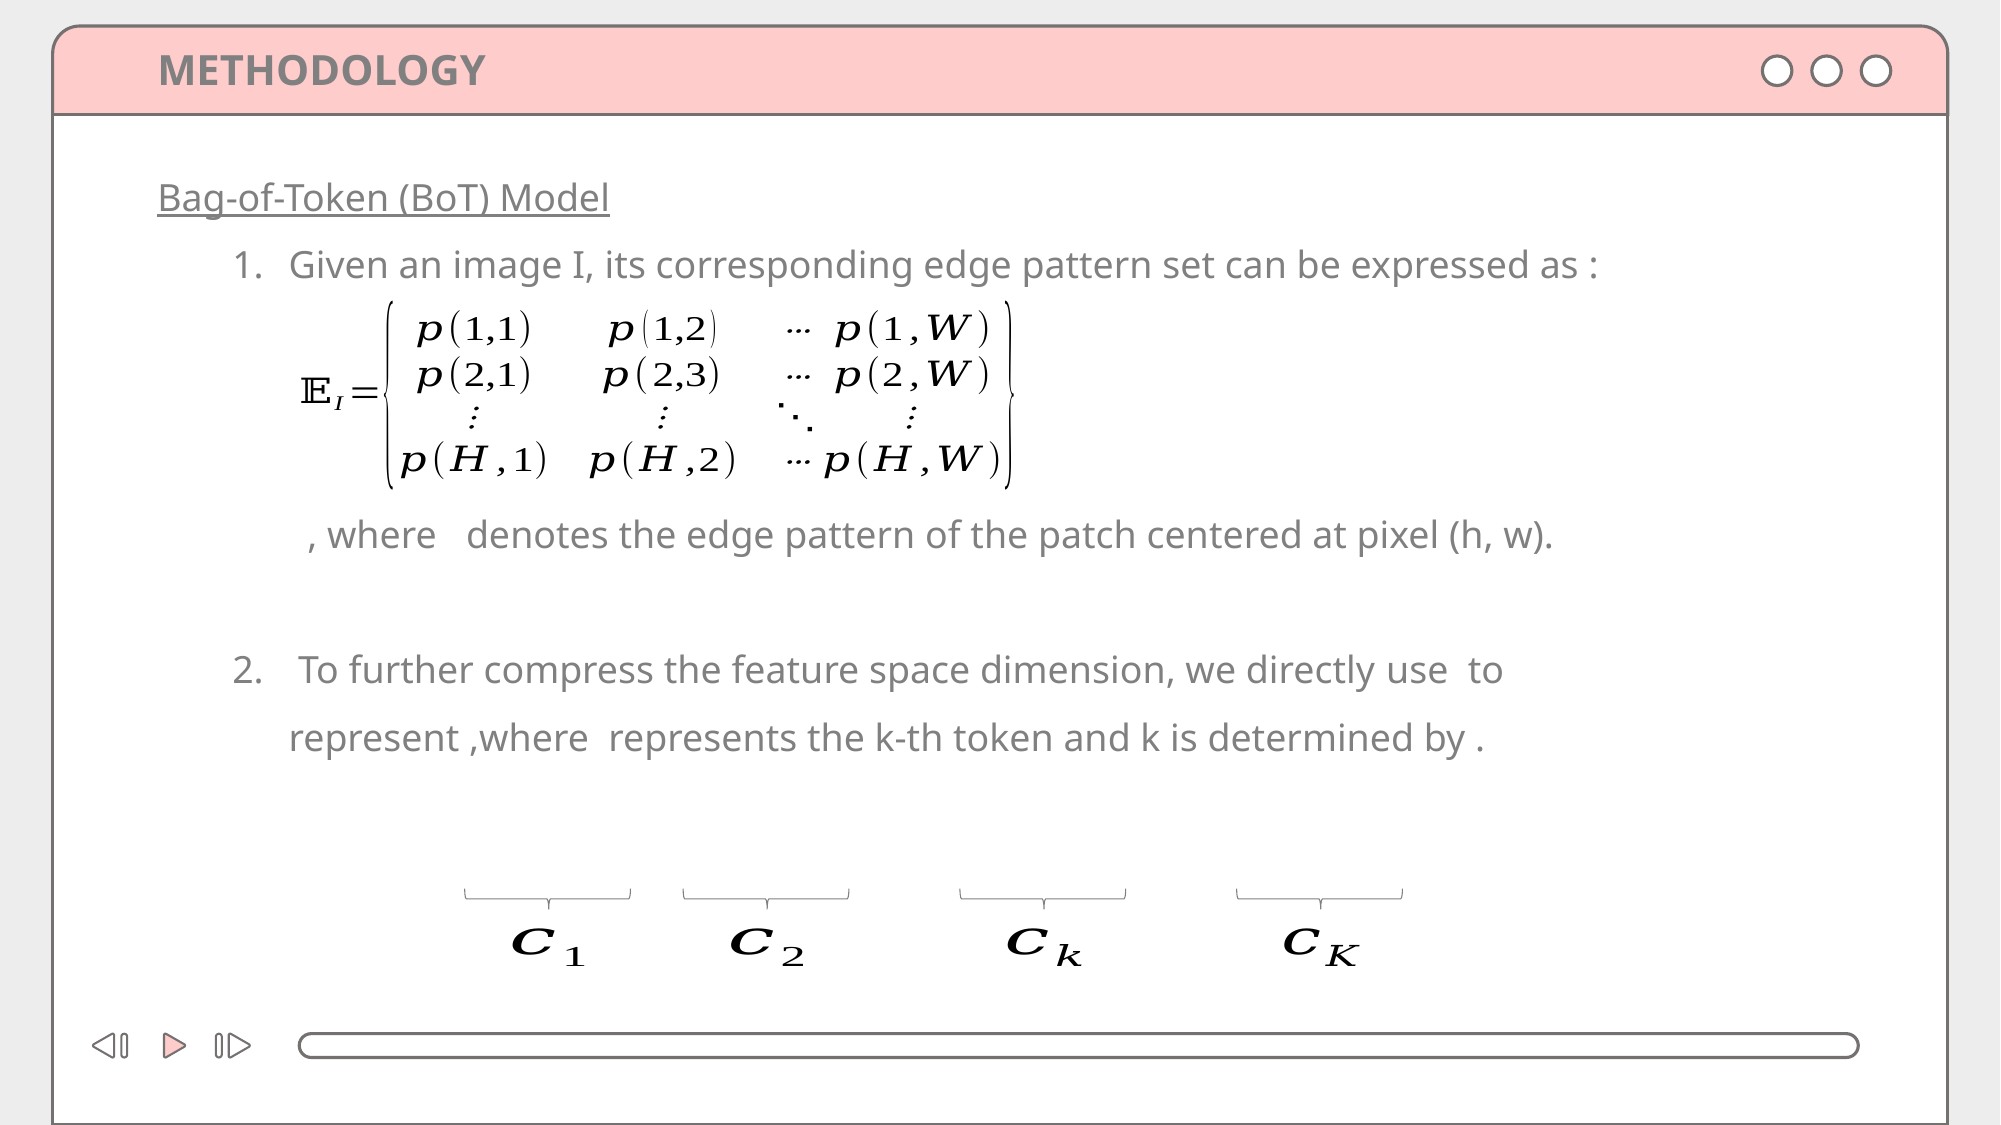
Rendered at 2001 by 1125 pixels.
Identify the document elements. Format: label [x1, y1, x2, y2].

text_box [52, 26, 1948, 1125]
text_box [344, 828, 1473, 973]
